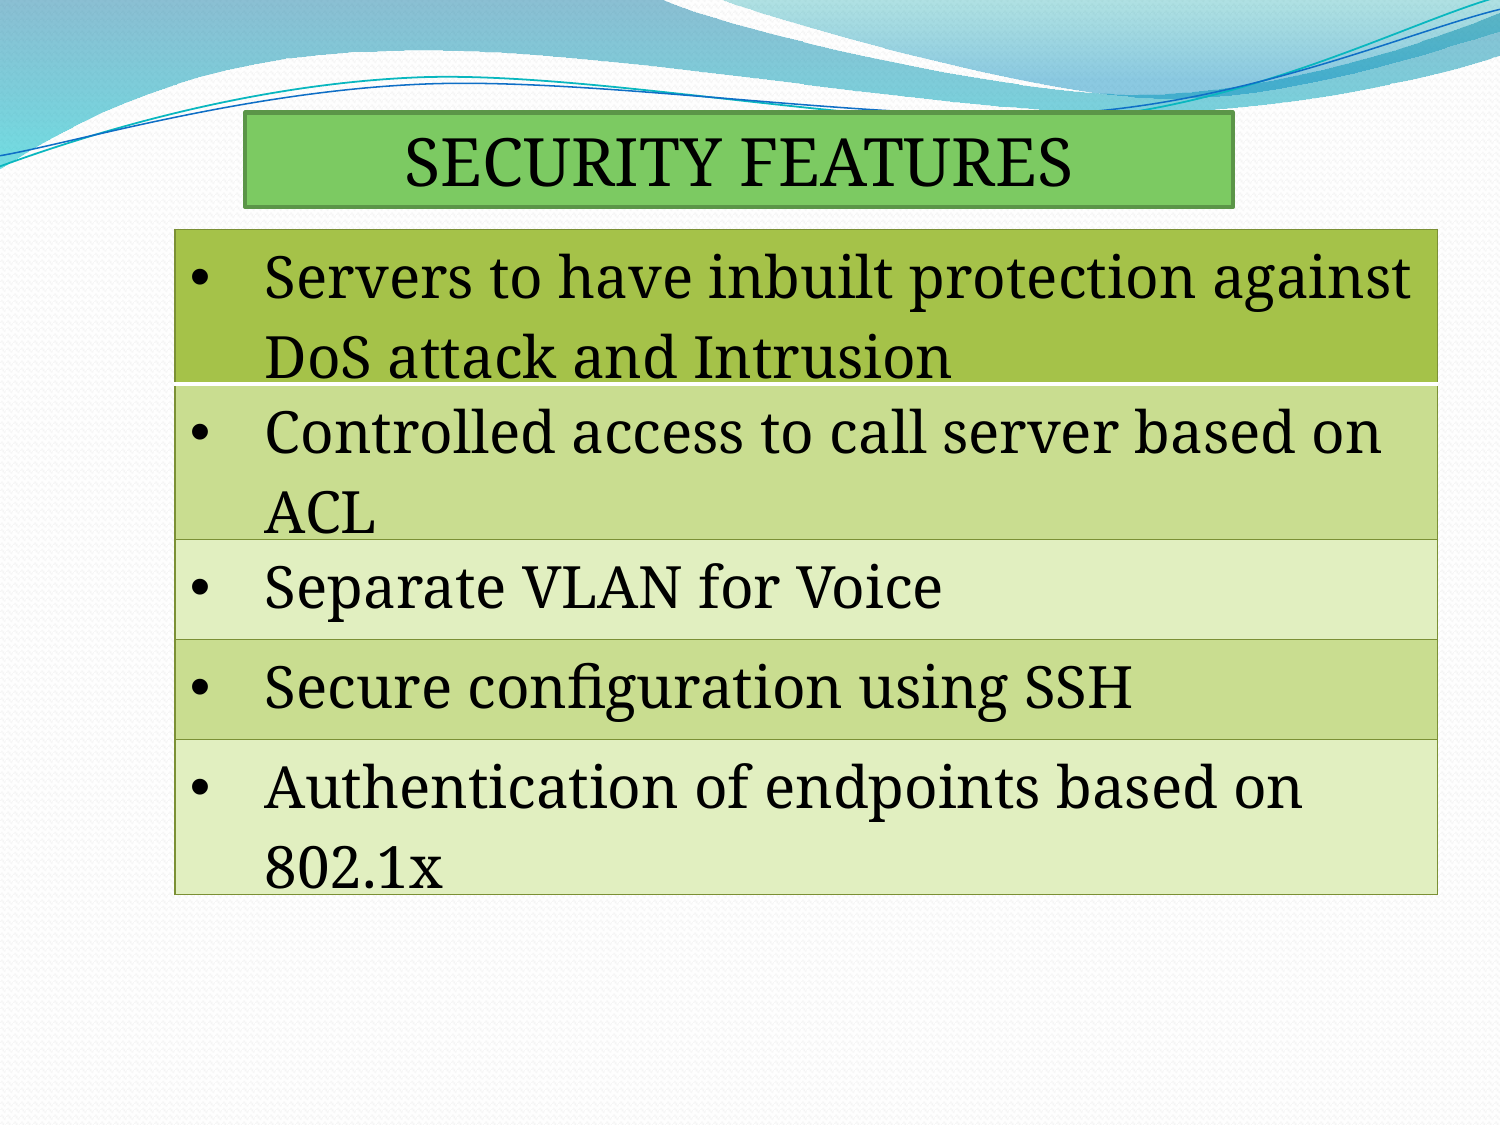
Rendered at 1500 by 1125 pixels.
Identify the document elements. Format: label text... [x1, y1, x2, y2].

table_header Servers to have inbuilt protection against DoS attack and Intrusion [176, 230, 1437, 382]
table_cell Authentication of endpoints based on 802.1x [176, 740, 1437, 894]
table_cell Separate VLAN for Voice [176, 540, 1437, 639]
text_box SECURITY FEATURES [243, 110, 1235, 209]
table_cell Secure configuration using SSH [176, 640, 1437, 739]
table_cell Controlled access to call server based on ACL [176, 386, 1437, 539]
